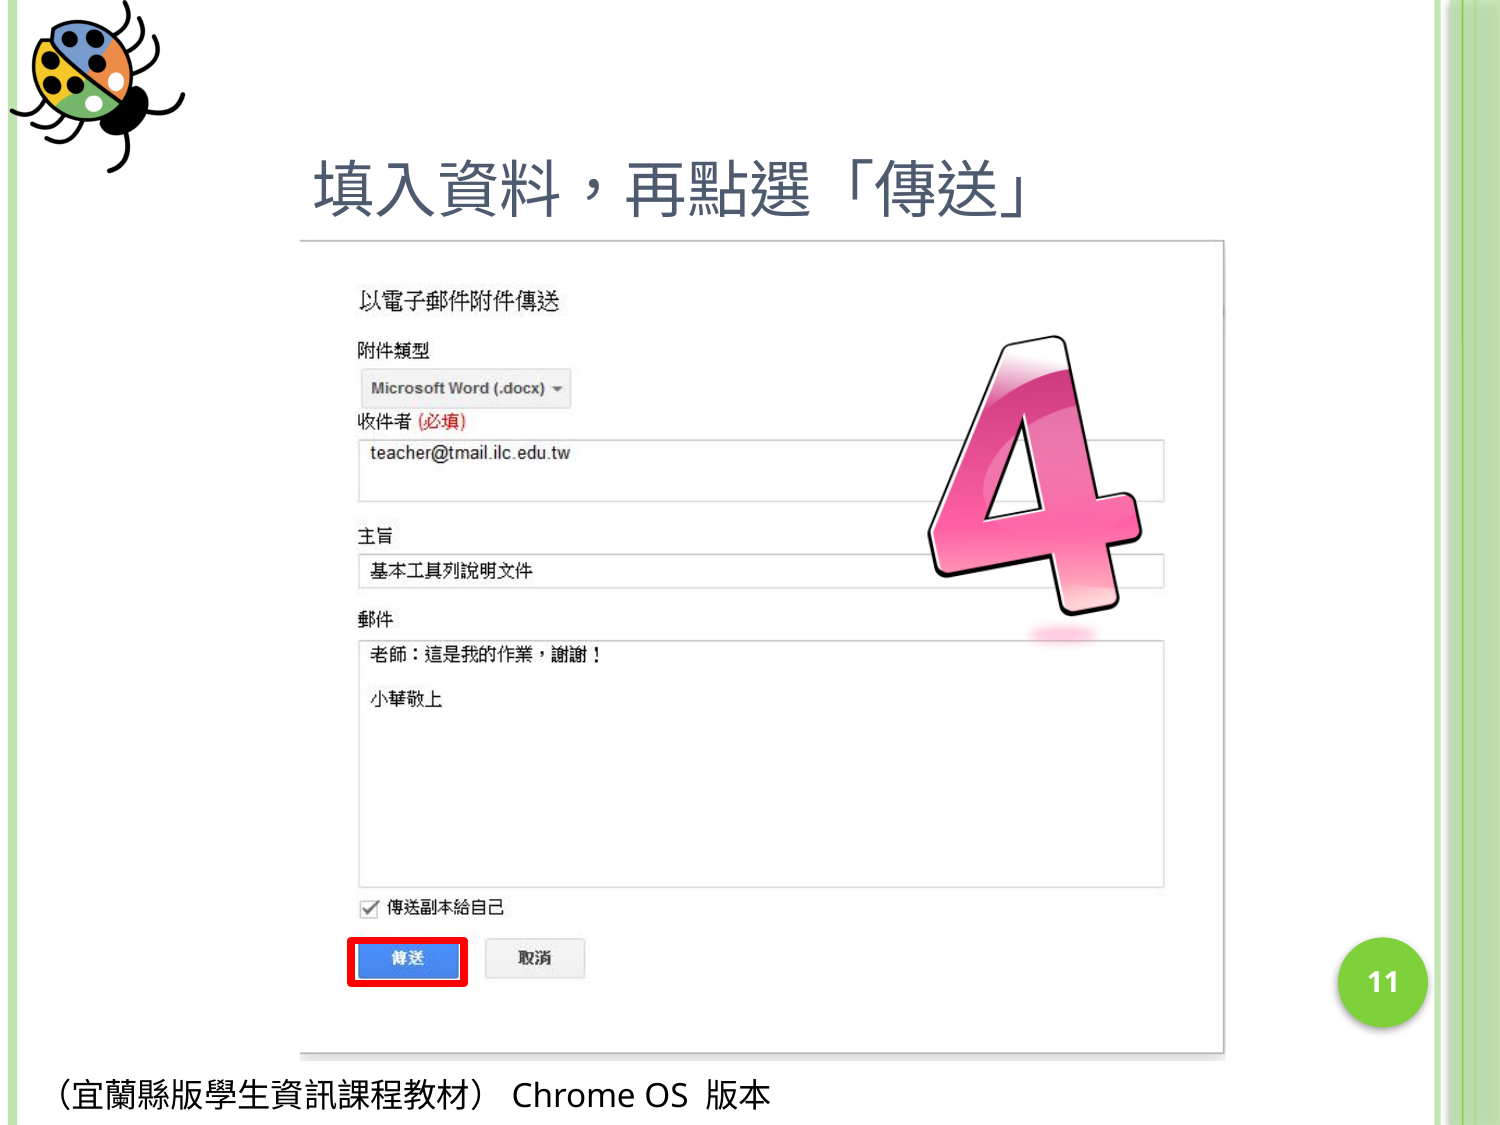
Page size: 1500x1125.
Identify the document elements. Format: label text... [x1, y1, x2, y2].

title 填入資料，再點選「傳送」 [75, 45, 1300, 233]
picture [0, 0, 169, 176]
slide_number 11 [1333, 940, 1434, 1027]
picture [299, 238, 1226, 1062]
